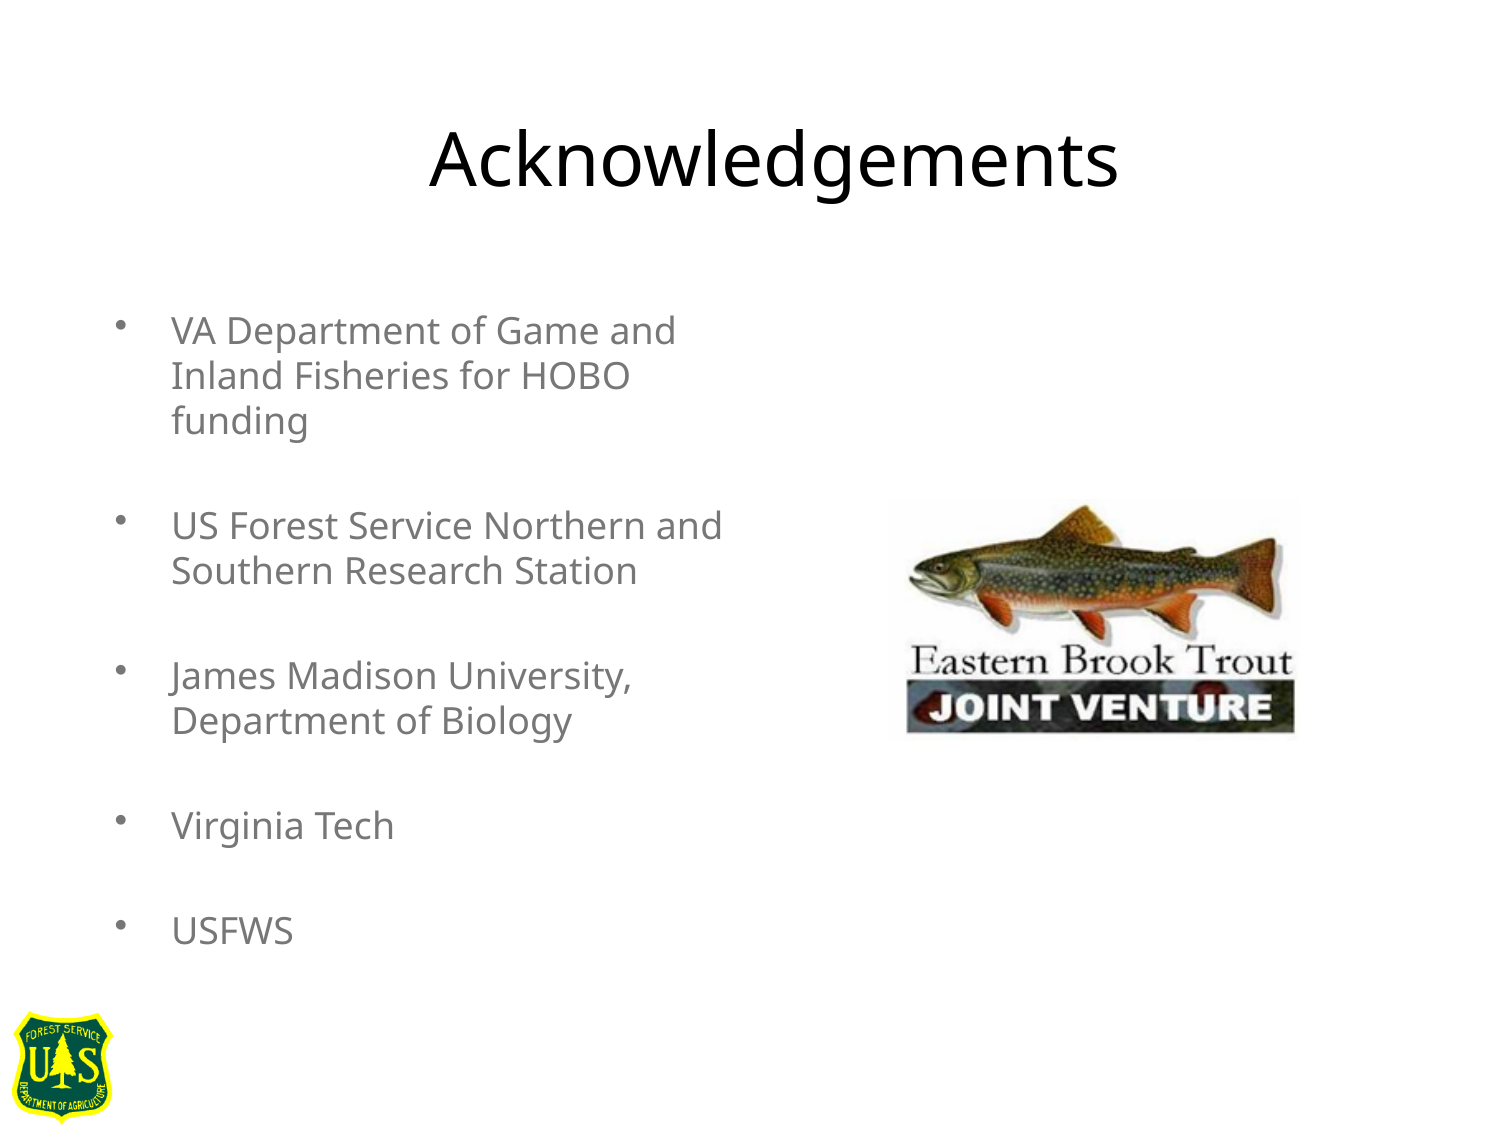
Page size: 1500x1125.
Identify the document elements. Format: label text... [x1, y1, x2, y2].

text_box Acknowledgements [137, 62, 1413, 250]
text_box VA Department of Game and Inland Fisheries for HOBO funding US Forest Service Northern and Southern Research Station James Madison University, Department of Biology Virginia Tech USFWS [99, 299, 788, 975]
picture [887, 499, 1301, 741]
picture [12, 1011, 113, 1125]
text_box [774, 287, 1400, 963]
